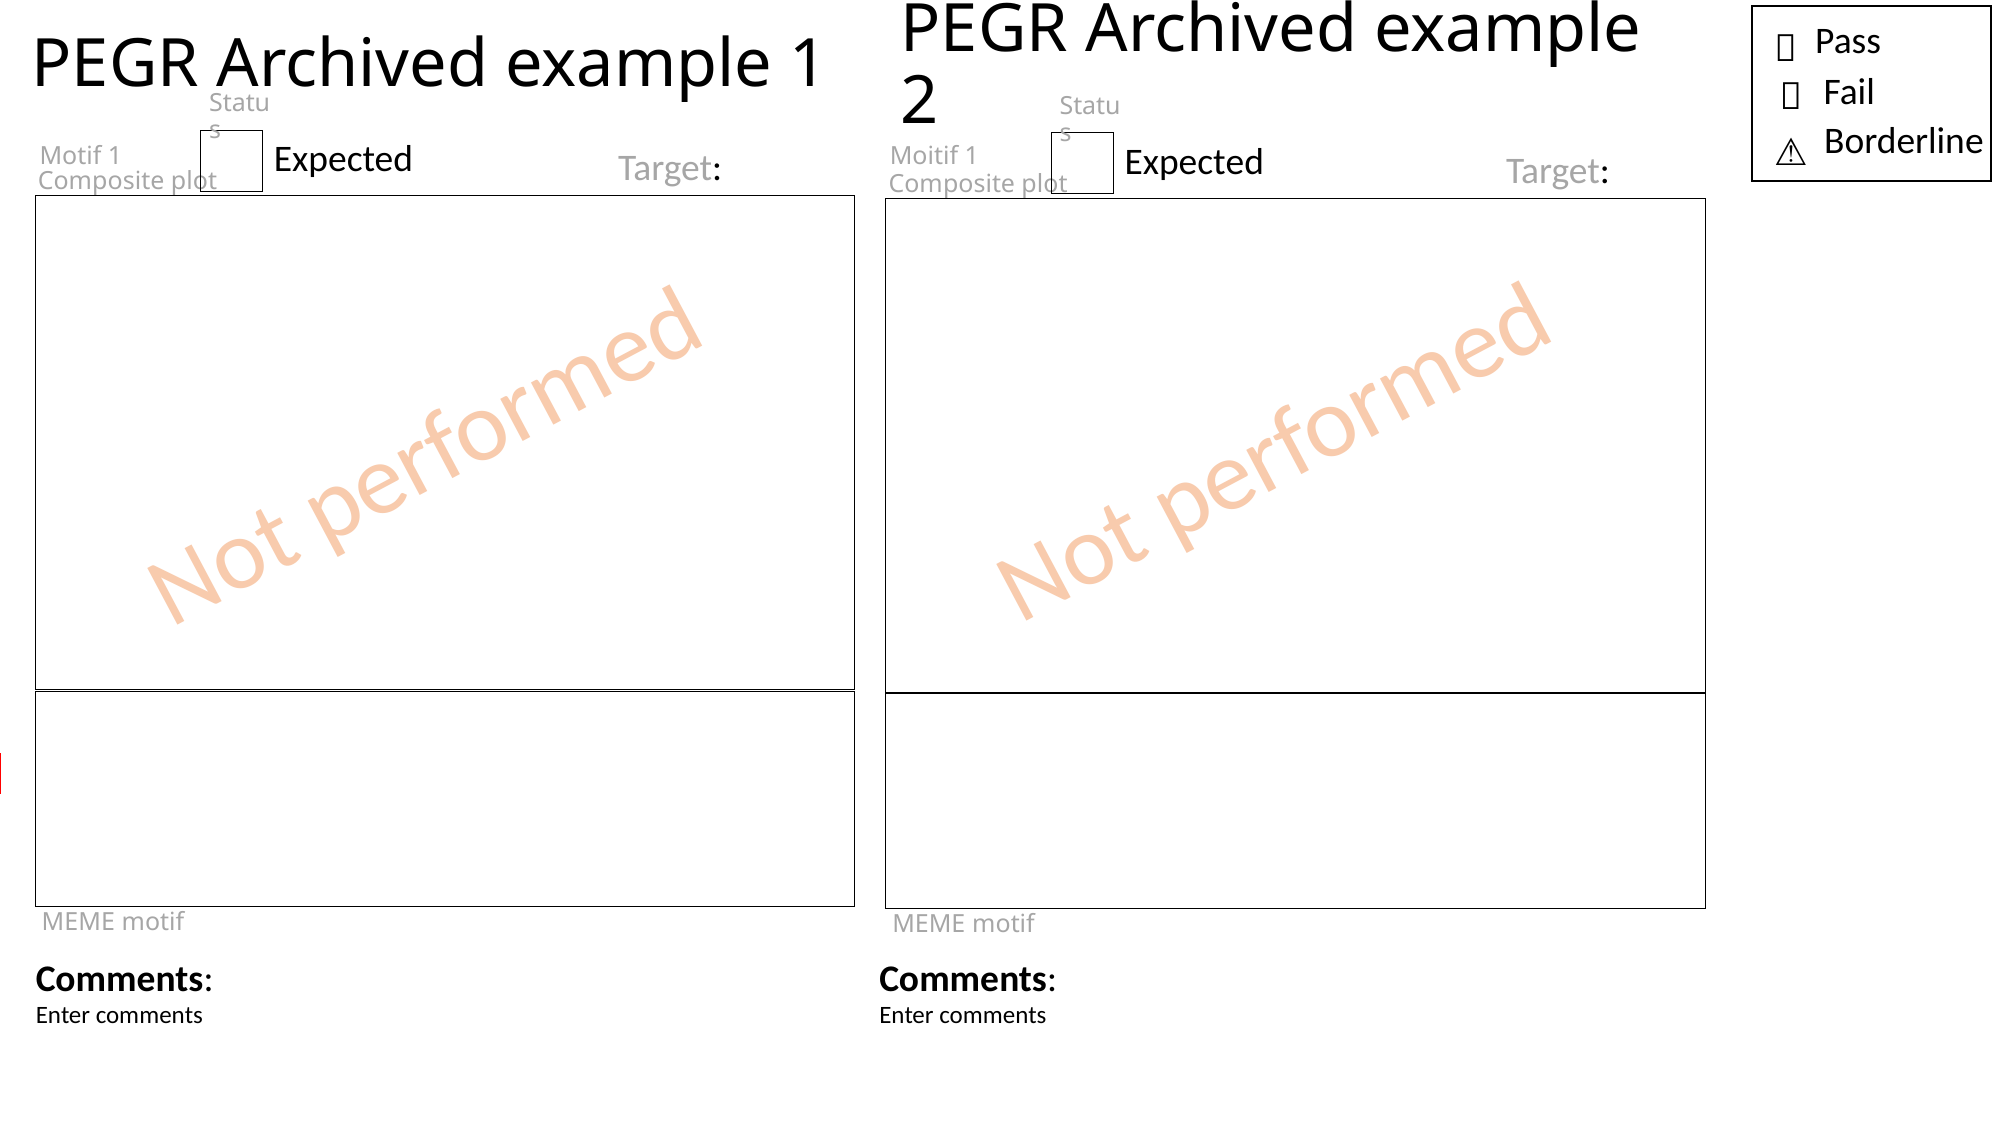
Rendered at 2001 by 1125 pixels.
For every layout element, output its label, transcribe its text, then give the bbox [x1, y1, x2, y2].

text_box Comments: Enter comments [21, 946, 855, 1037]
title PEGR Archived example 1 [16, 27, 855, 103]
text_box PEGR Archived example 2 [885, 28, 1705, 104]
text_box Comments: Enter comments [864, 946, 1698, 1037]
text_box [22, 107, 1705, 938]
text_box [1751, 6, 2000, 182]
